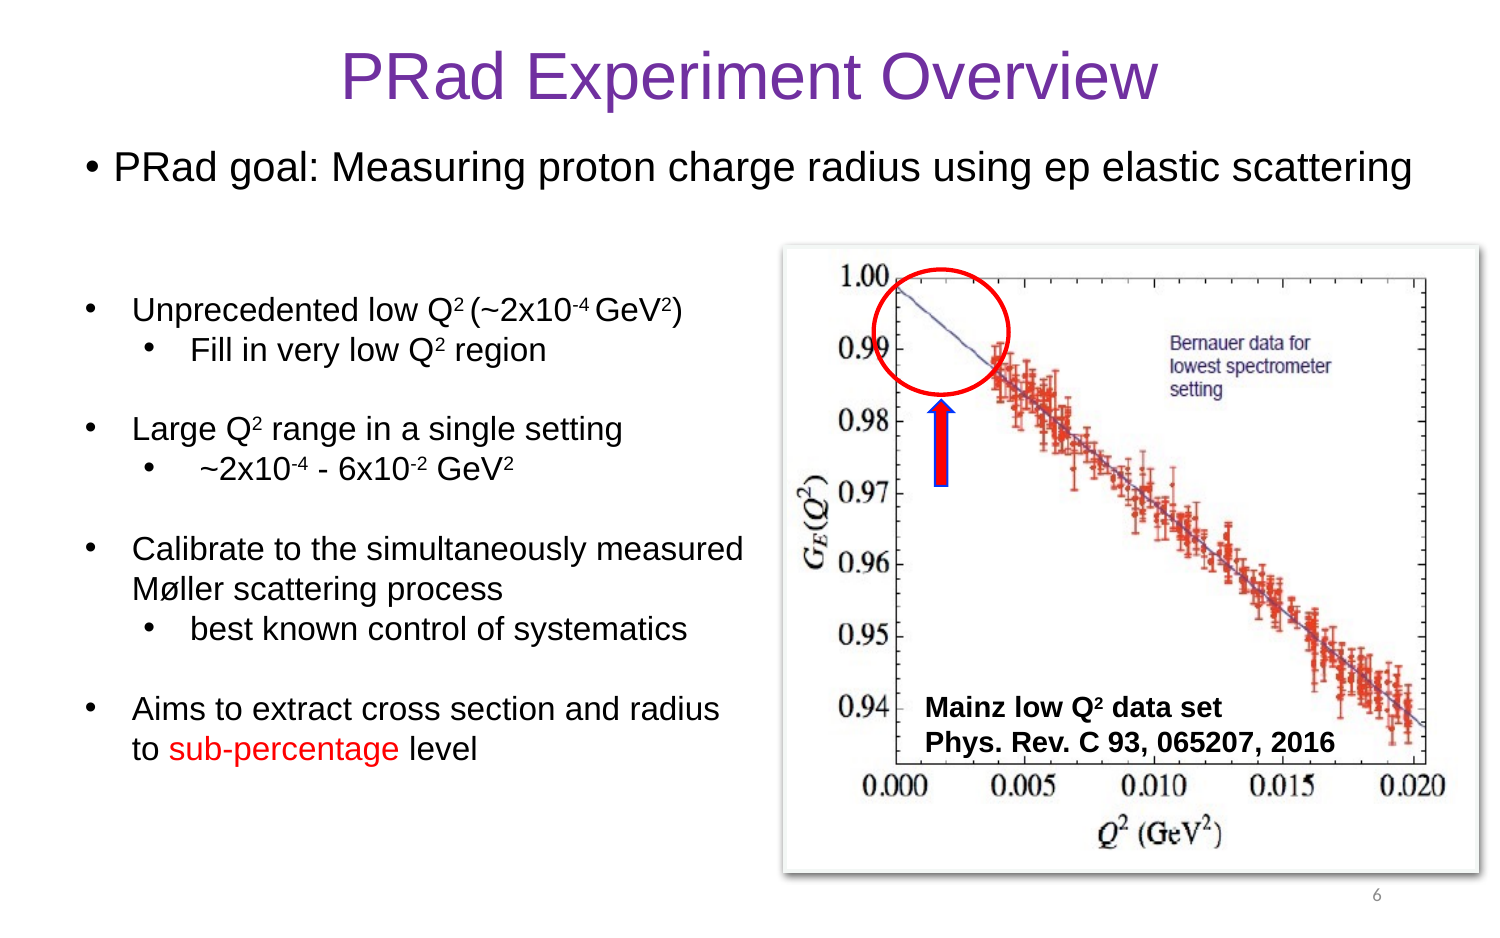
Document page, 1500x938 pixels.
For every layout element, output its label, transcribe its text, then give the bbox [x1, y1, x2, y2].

slide_number 5 [1059, 883, 1397, 919]
text_box Unprecedented low Q2 (~2x10-4 GeV2) Fill in very low Q2 region Large Q2 range in a single setting ~2x10-4 - 6x10-2 GeV2 Calibrate to the simultaneously measured Møller scattering process best known control of systematics Aims to extract cross section and radius to sub-percentage level [70, 280, 772, 775]
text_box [786, 249, 1475, 869]
title PRad Experiment Overview [103, 16, 1397, 138]
list PRad goal: Measuring proton charge radius using ep elastic scattering [70, 138, 1448, 215]
